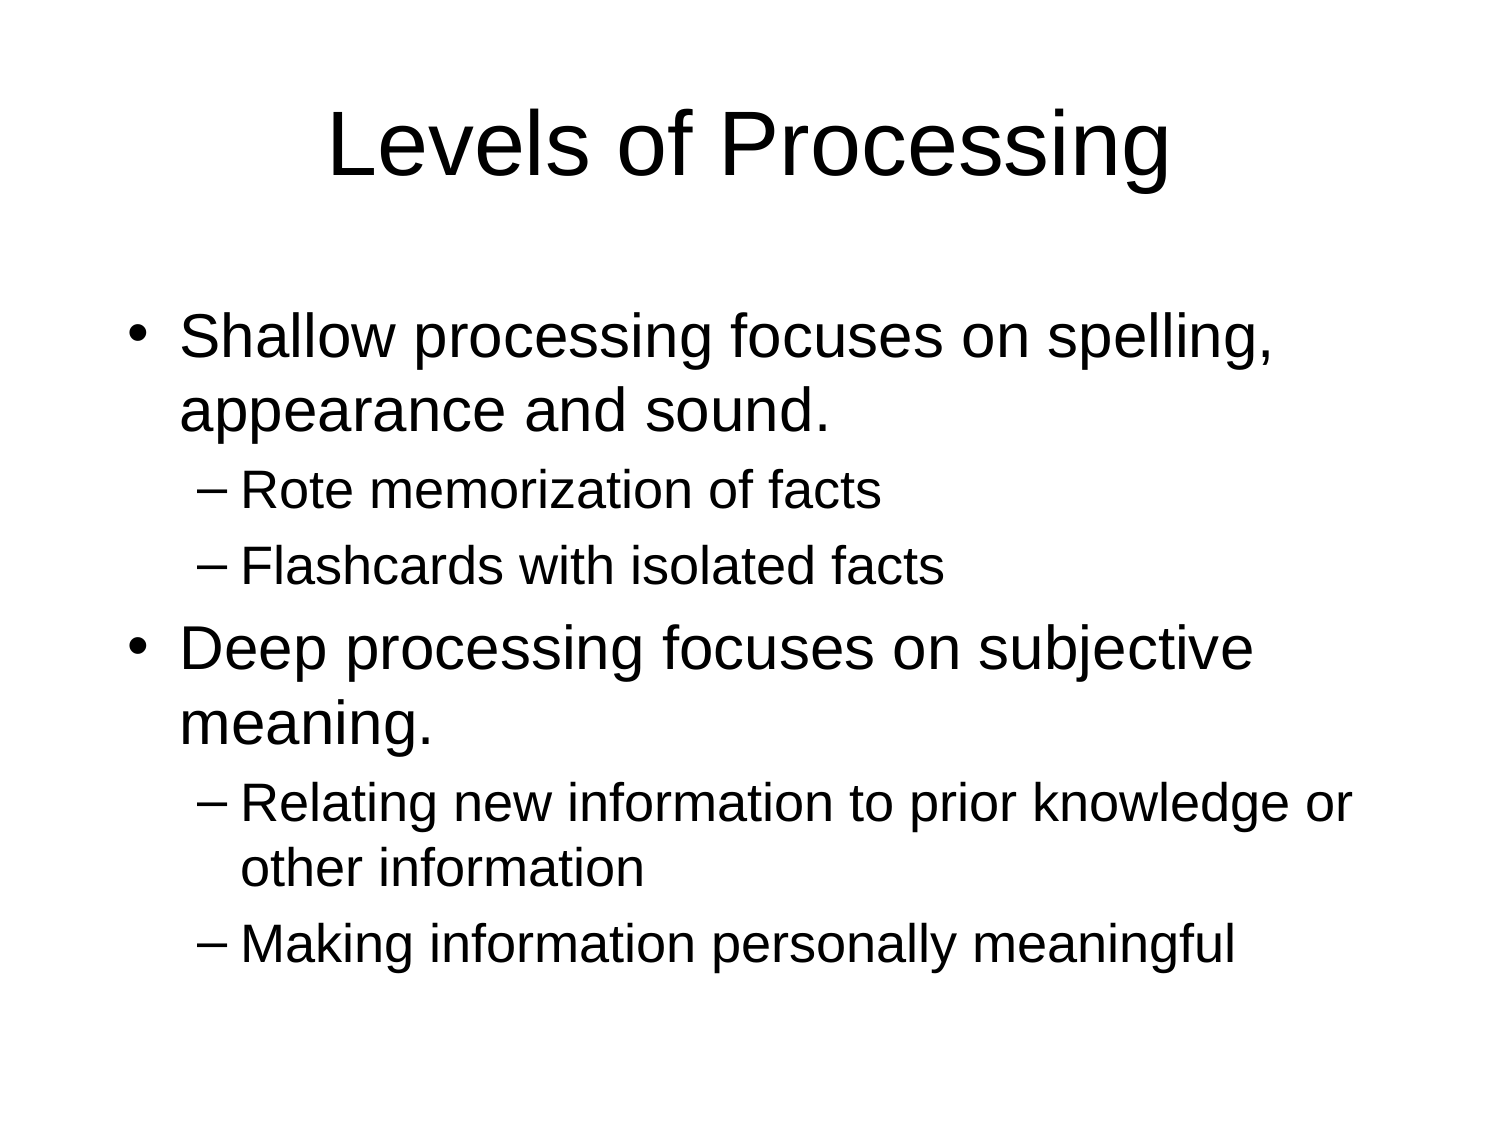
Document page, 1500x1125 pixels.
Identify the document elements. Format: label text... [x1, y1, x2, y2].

title Levels of Processing [75, 45, 1425, 233]
list Shallow processing focuses on spelling, appearance and sound. Rote memorization of facts Flashcards with isolated facts Deep processing focuses on subjective meaning. Relating new information to prior knowledge or other information Making information personally meaningful [112, 287, 1388, 988]
